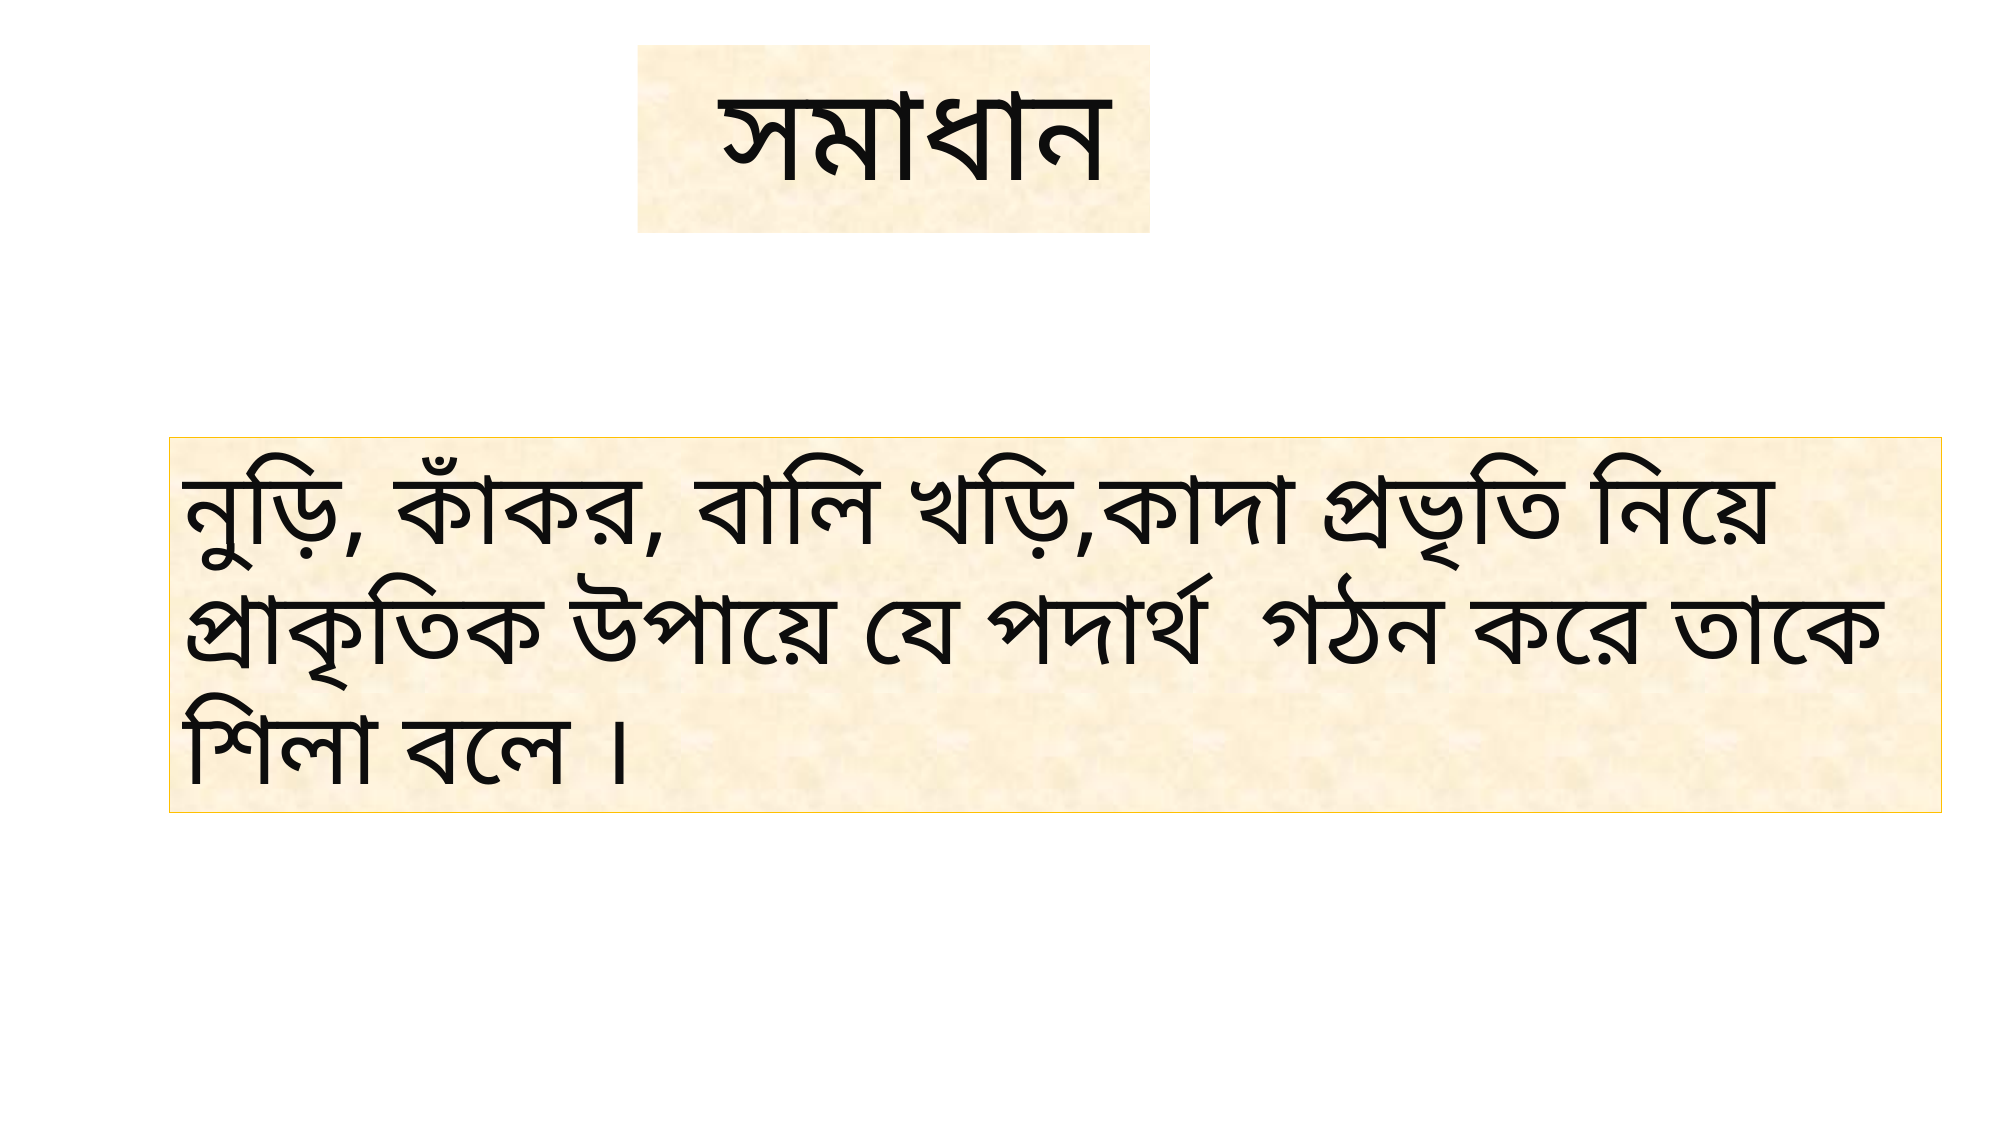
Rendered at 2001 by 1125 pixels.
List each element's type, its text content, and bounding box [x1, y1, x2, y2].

title সমাধান [637, 45, 1150, 233]
text_box নুড়ি, কাঁকর, বালি খড়ি,কাদা প্রভৃতি নিয়ে প্রাকৃতিক উপায়ে যে পদার্থ গঠন করে তাকে শিলা বলে । [169, 437, 1942, 813]
